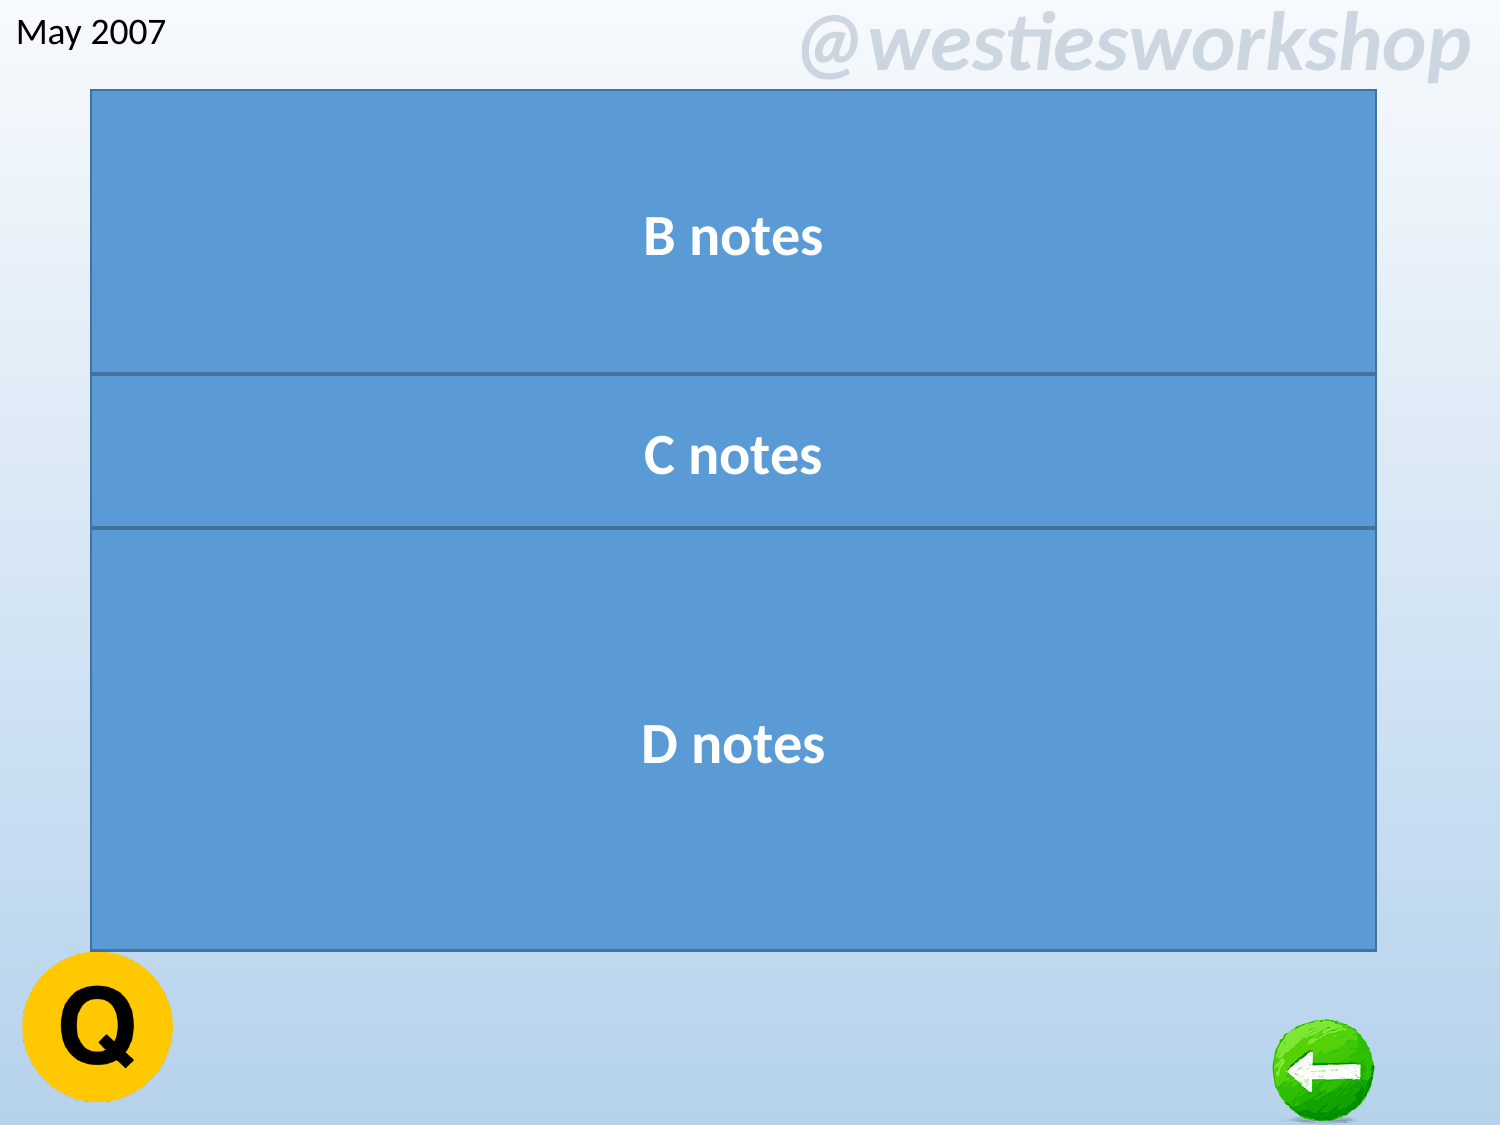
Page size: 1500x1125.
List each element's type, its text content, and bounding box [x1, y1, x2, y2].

text_box May 2007 [1, 0, 182, 60]
picture [0, 89, 1377, 1125]
picture [1270, 1019, 1376, 1125]
